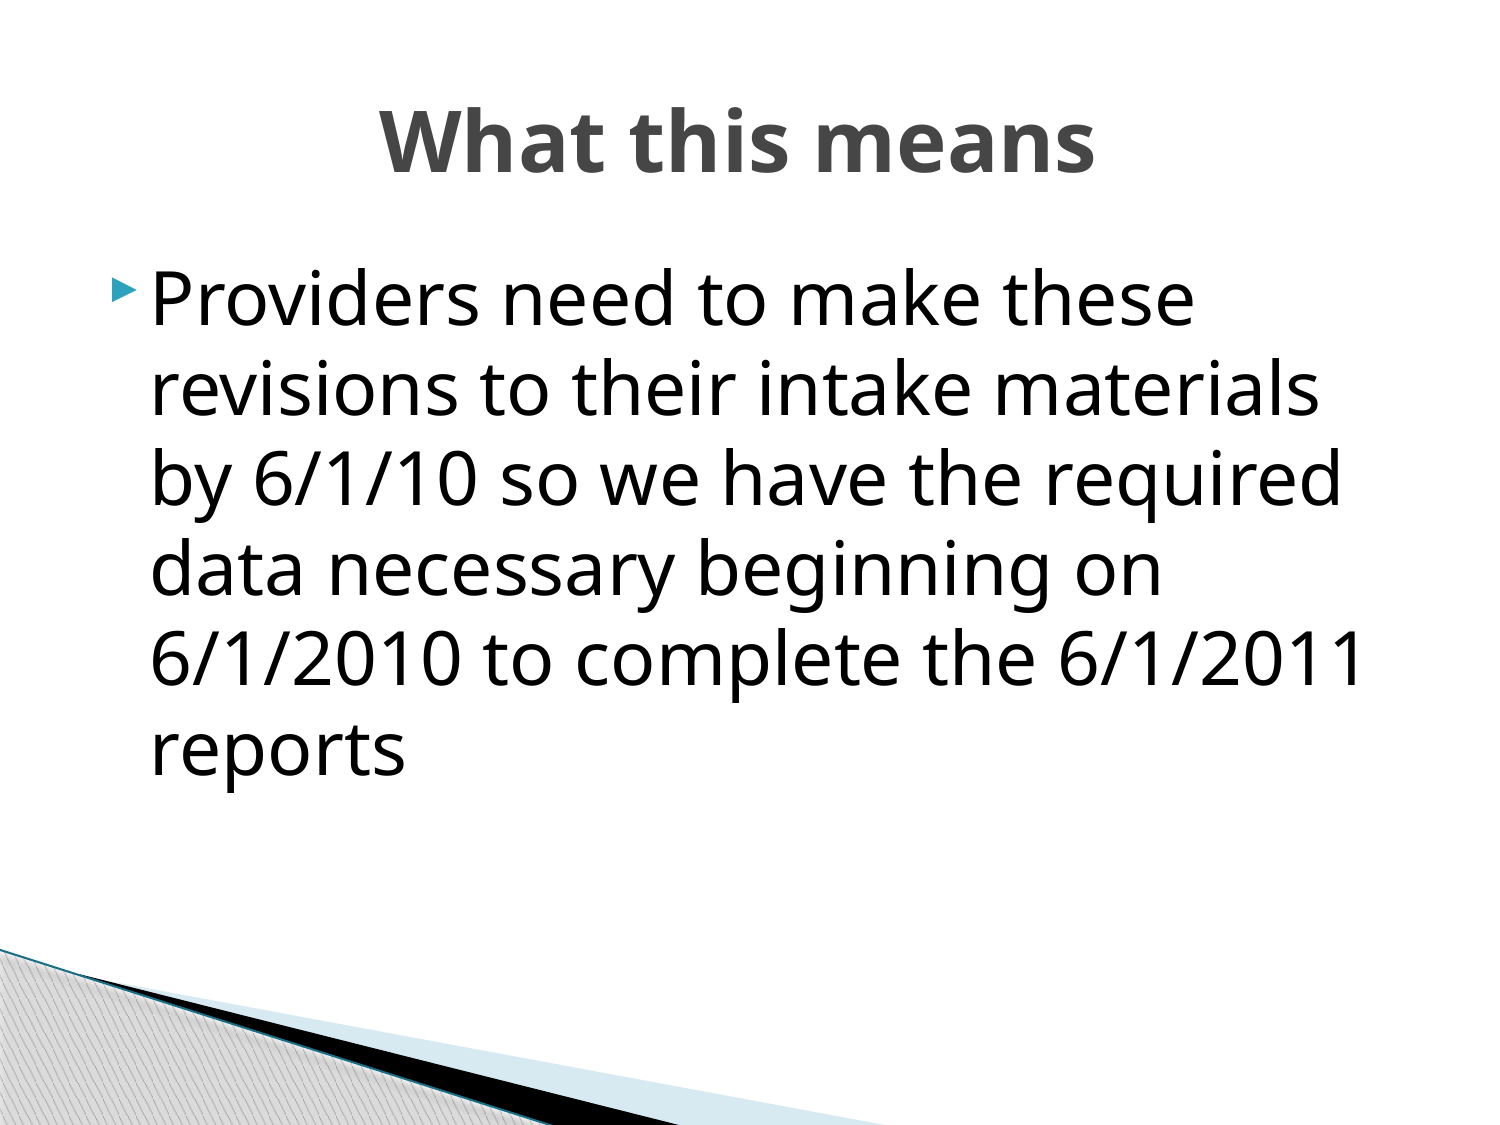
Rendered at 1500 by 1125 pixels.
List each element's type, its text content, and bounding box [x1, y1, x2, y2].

list Providers need to make these revisions to their intake materials by 6/1/10 so we have the required data necessary beginning on 6/1/2010 to complete the 6/1/2011 reports [75, 243, 1425, 986]
title What this means [75, 45, 1425, 233]
